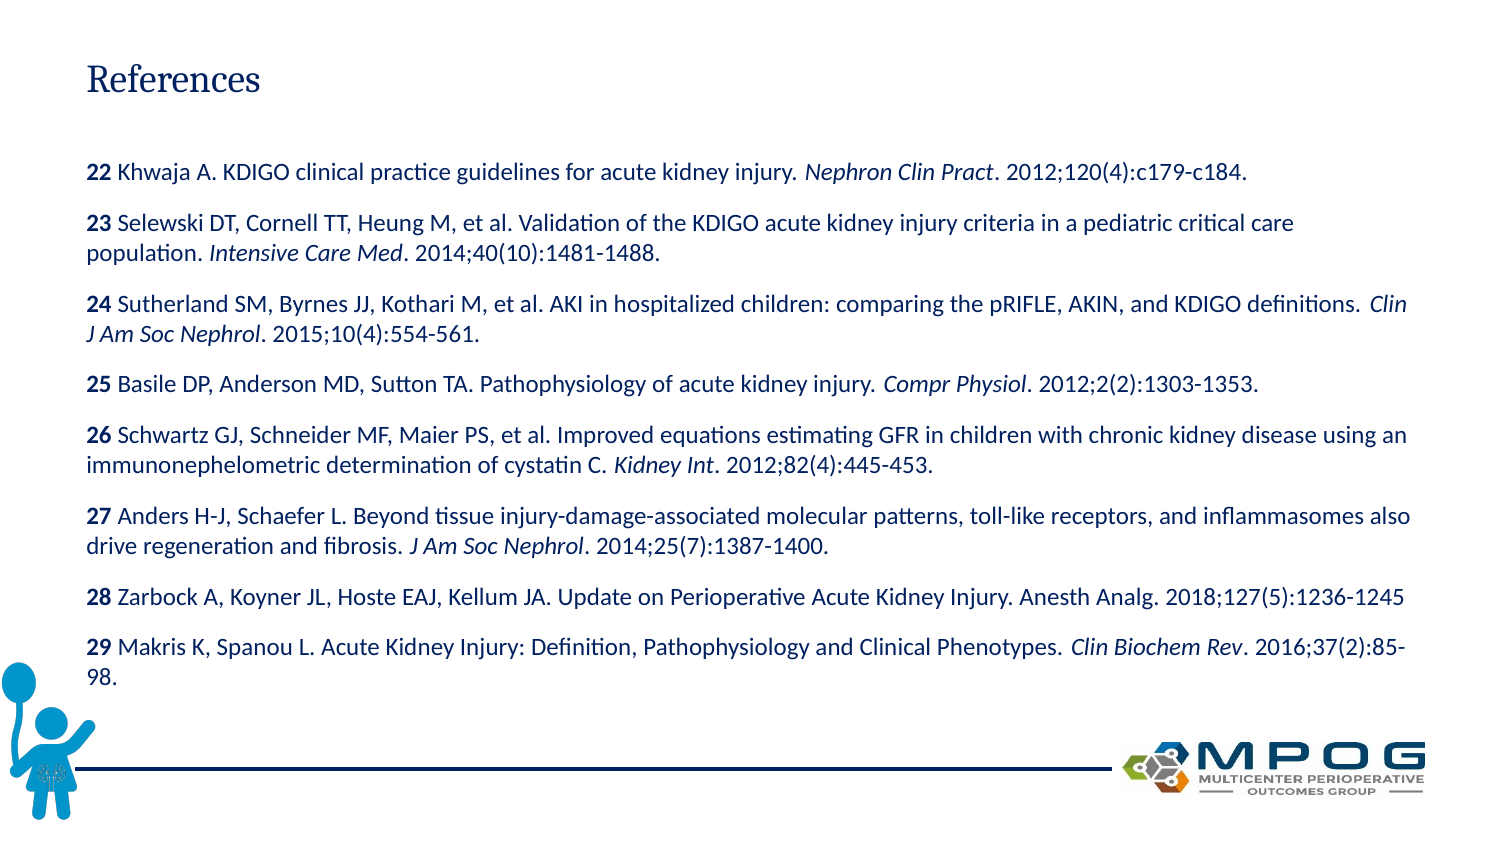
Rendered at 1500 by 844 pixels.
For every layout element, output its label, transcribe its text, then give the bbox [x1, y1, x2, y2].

list 22 Khwaja A. KDIGO clinical practice guidelines for acute kidney injury. Nephron Clin Pract. 2012;120(4):c179-c184. 23 Selewski DT, Cornell TT, Heung M, et al. Validation of the KDIGO acute kidney injury criteria in a pediatric critical care population. Intensive Care Med. 2014;40(10):1481-1488. 24 Sutherland SM, Byrnes JJ, Kothari M, et al. AKI in hospitalized children: comparing the pRIFLE, AKIN, and KDIGO definitions. Clin J Am Soc Nephrol. 2015;10(4):554-561. 25 Basile DP, Anderson MD, Sutton TA. Pathophysiology of acute kidney injury. Compr Physiol. 2012;2(2):1303-1353. 26 Schwartz GJ, Schneider MF, Maier PS, et al. Improved equations estimating GFR in children with chronic kidney disease using an immunonephelometric determination of cystatin C. Kidney Int. 2012;82(4):445-453. 27 Anders H-J, Schaefer L. Beyond tissue injury-damage-associated molecular patterns, toll-like receptors, and inflammasomes also drive regeneration and fibrosis. J Am Soc Nephrol. 2014;25(7):1387-1400. 28 Zarbock A, Koyner JL, Hoste EAJ, Kellum JA. Update on Perioperative Acute Kidney Injury. Anesth Analg. 2018;127(5):1236-1245 29 Makris K, Spanou L. Acute Kidney Injury: Definition, Pathophysiology and Clinical Phenotypes. Clin Biochem Rev. 2016;37(2):85-98. [75, 150, 1425, 760]
title References [75, 47, 1425, 106]
picture [1122, 760, 1425, 795]
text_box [0, 621, 169, 844]
